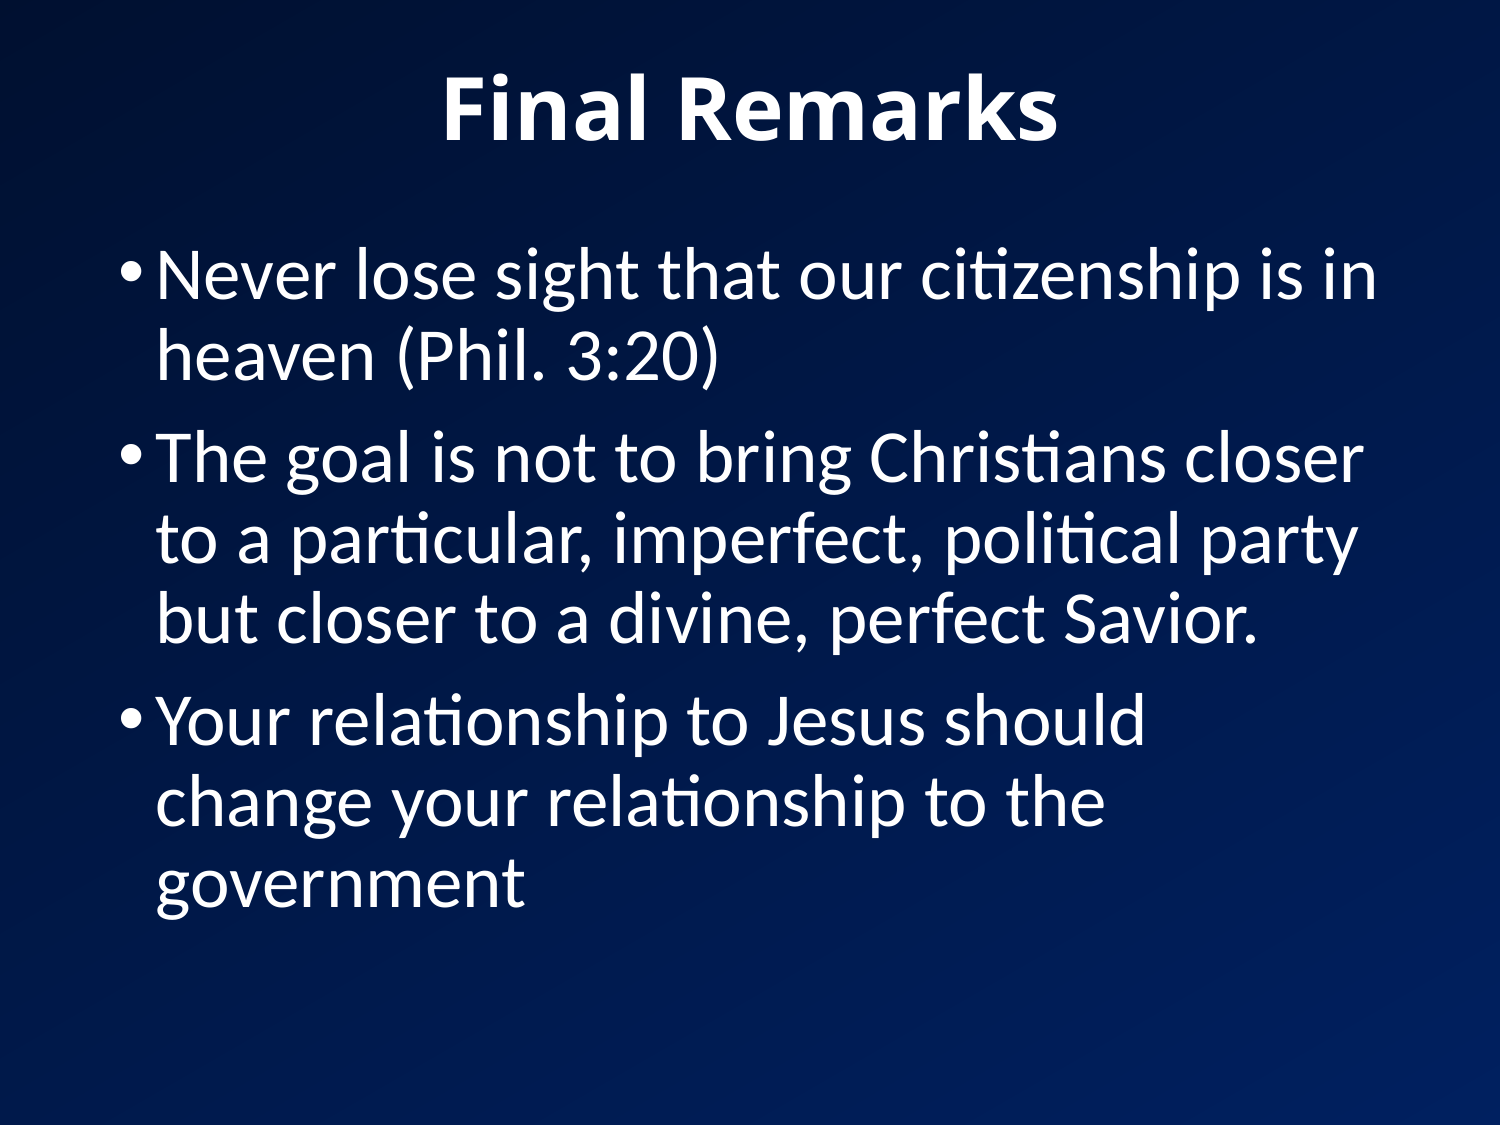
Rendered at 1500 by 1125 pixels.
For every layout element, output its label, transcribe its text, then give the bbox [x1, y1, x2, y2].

title Final Remarks [103, 37, 1397, 186]
list Never lose sight that our citizenship is in heaven (Phil. 3:20) The goal is not to bring Christians closer to a particular, imperfect, political party but closer to a divine, perfect Savior. Your relationship to Jesus should change your relationship to the government [103, 227, 1397, 1014]
